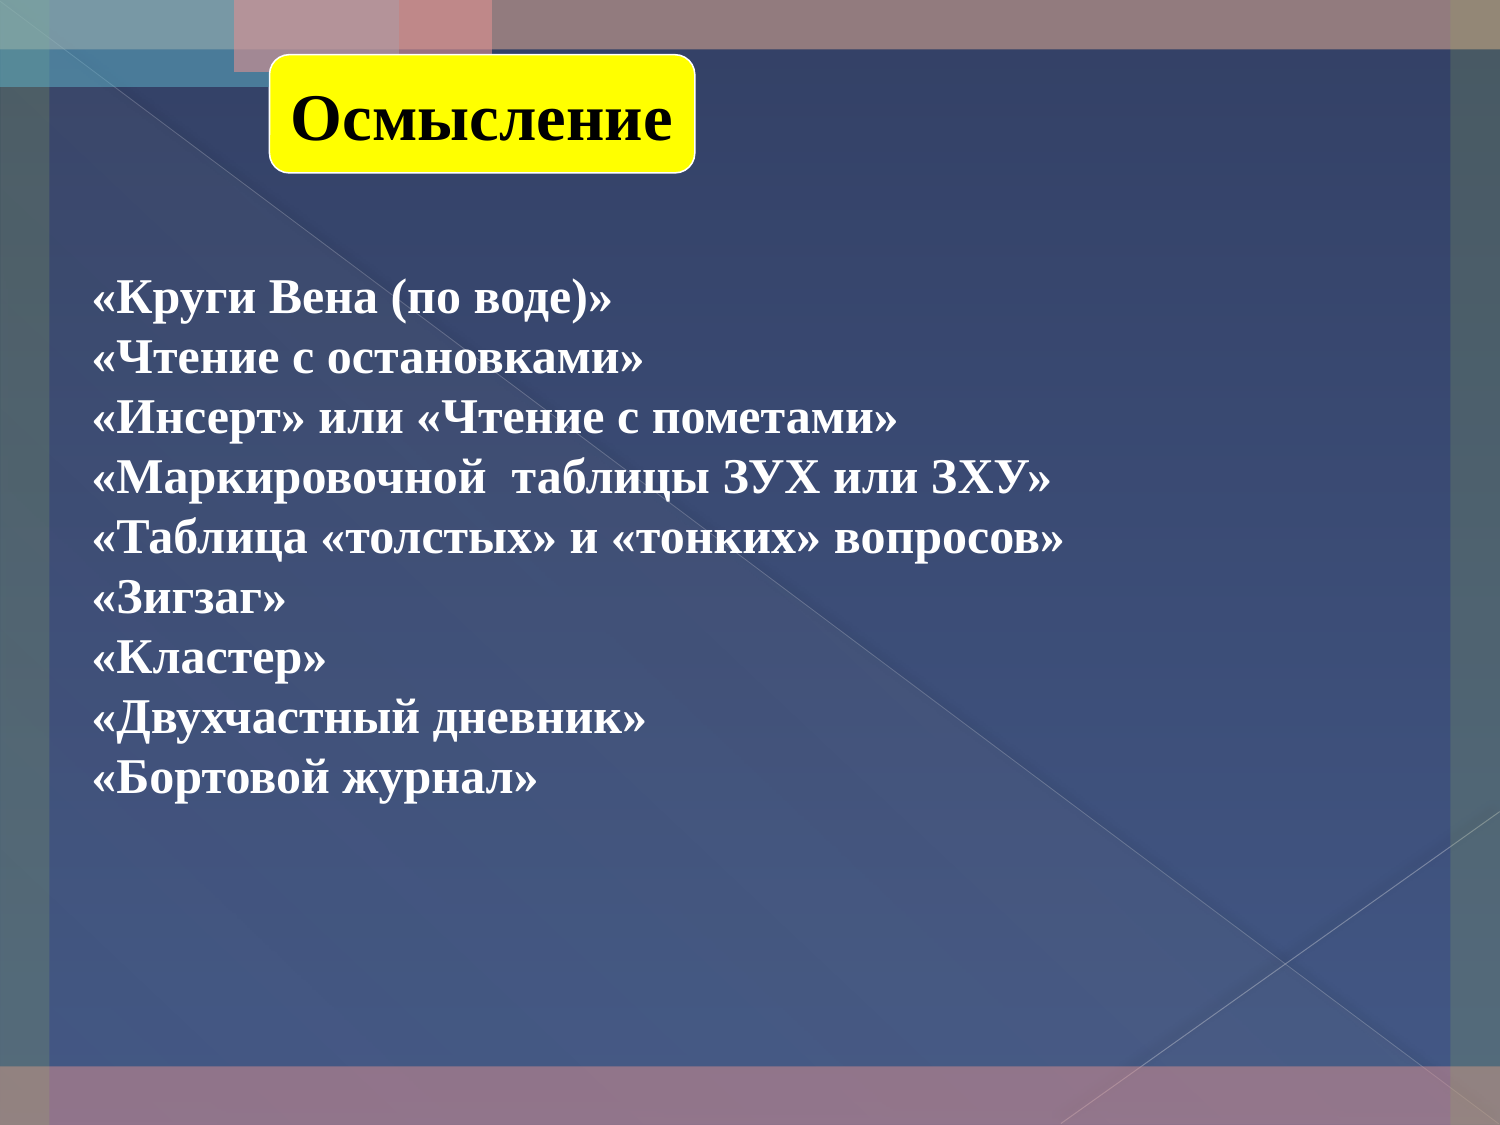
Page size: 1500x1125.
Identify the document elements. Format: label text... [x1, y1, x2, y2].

text_box Осмысление [269, 54, 695, 173]
text_box «Круги Вена (по воде)» «Чтение с остановками» «Инсерт» или «Чтение с пометами» «Маркировочной таблицы ЗУХ или ЗХУ» «Таблица «толстых» и «тонких» вопросов» «Зигзаг» «Кластер» «Двухчастный дневник» «Бортовой журнал» [76, 196, 1150, 811]
